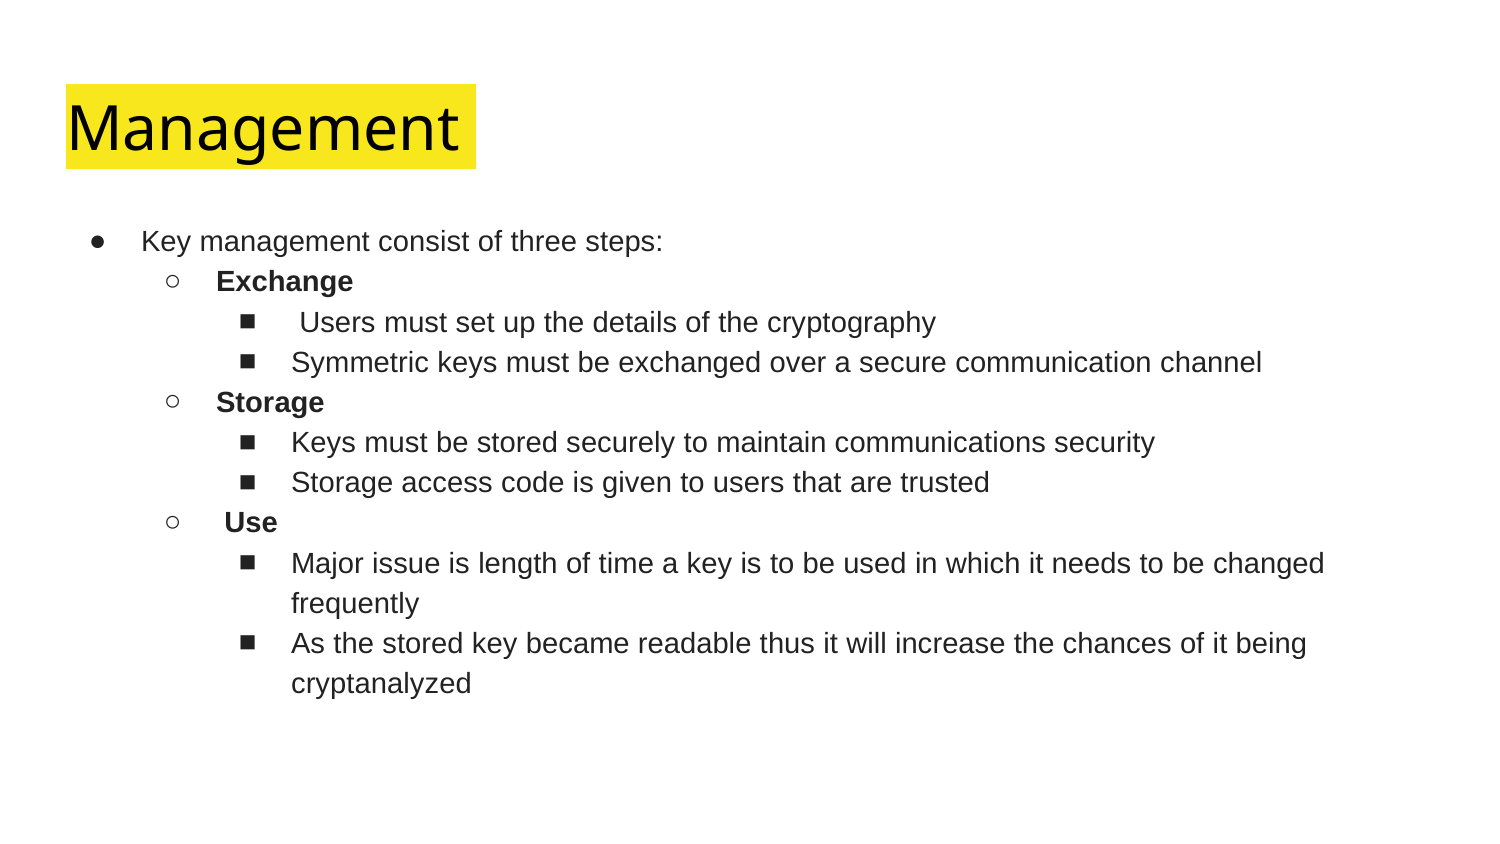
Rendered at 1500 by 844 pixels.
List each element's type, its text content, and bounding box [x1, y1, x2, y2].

list Key management consist of three steps: Exchange Users must set up the details of the cryptography Symmetric keys must be exchanged over a secure communication channel Storage Keys must be stored securely to maintain communications security Storage access code is given to users that are trusted Use Major issue is length of time a key is to be used in which it needs to be changed frequently As the stored key became readable thus it will increase the chances of it being cryptanalyzed [51, 202, 1449, 750]
title Management [51, 72, 1449, 167]
